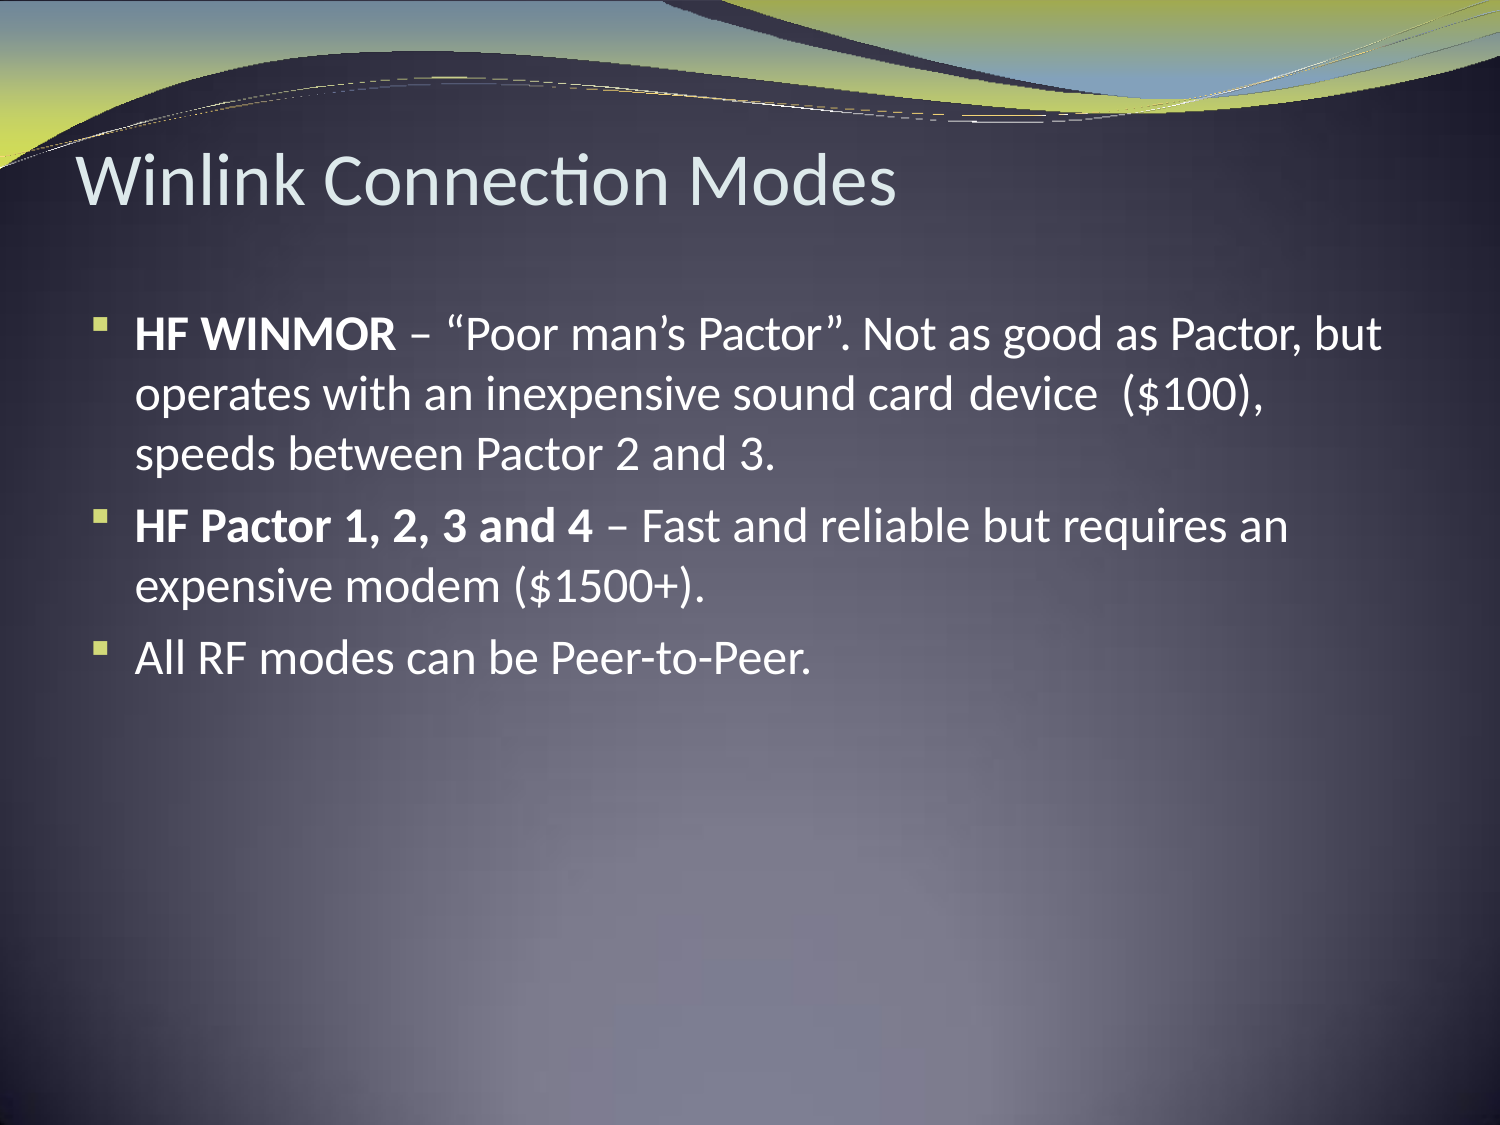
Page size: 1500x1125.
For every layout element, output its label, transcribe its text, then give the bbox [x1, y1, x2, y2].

text_box HF WINMOR – “Poor man’s Pactor”. Not as good as Pactor, but operates with an inexpensive sound card device ($100), speeds between Pactor 2 and 3. HF Pactor 1, 2, 3 and 4 – Fast and reliable but requires an expensive modem ($1500+). All RF modes can be Peer-to-Peer. [87, 300, 1463, 757]
picture [0, 0, 1500, 1125]
title Winlink Connection Modes [72, 106, 1428, 319]
